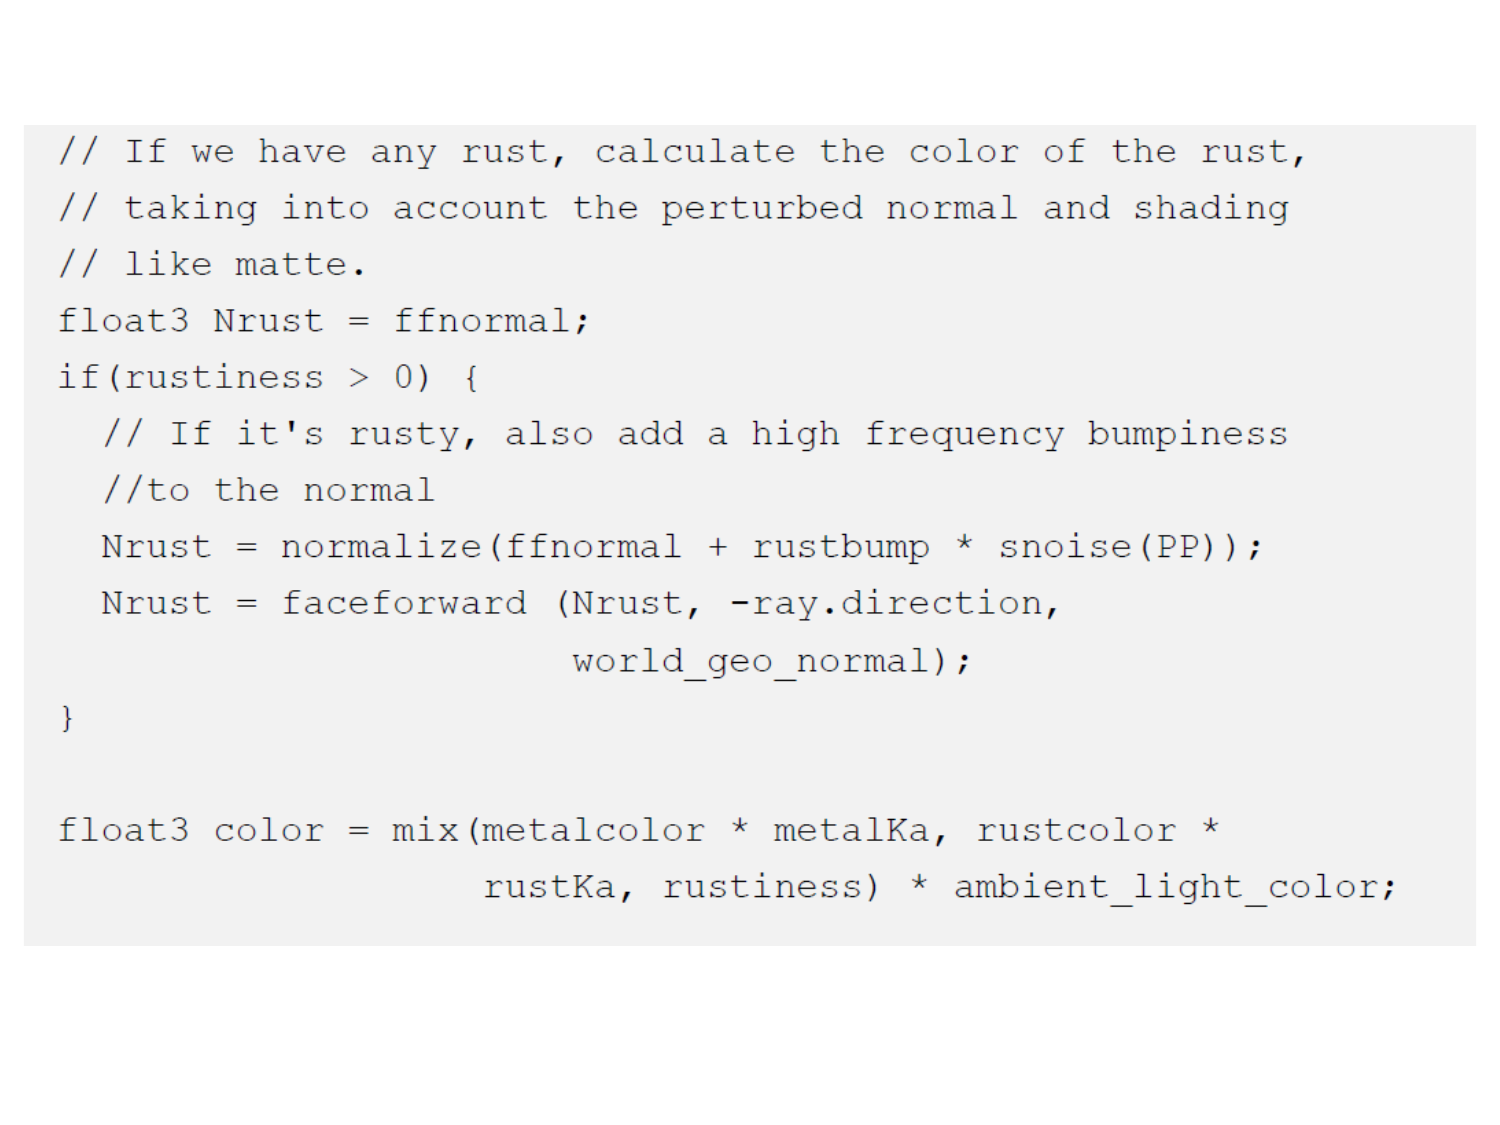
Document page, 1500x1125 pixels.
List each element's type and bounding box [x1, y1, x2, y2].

picture [23, 125, 1477, 946]
